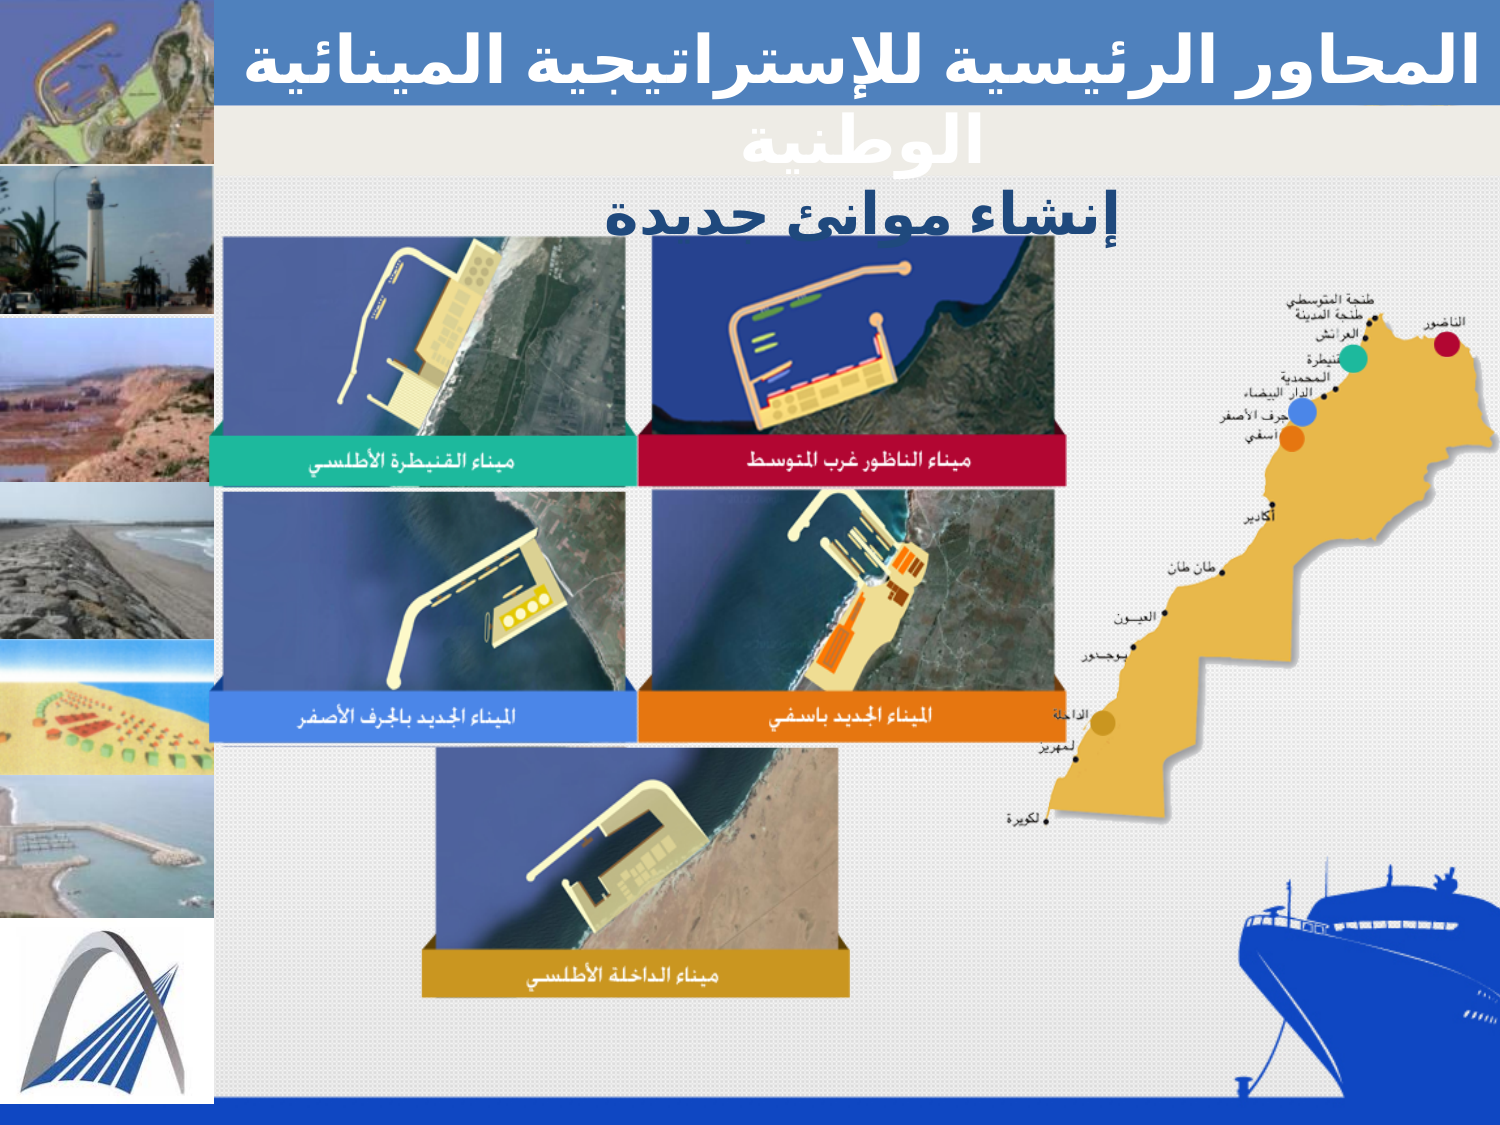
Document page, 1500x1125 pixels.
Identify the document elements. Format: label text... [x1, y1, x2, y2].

text_box المحاور الرئيسية للإستراتيجية المينائية الوطنية إنشاء موانئ جديدة [222, 9, 1500, 239]
picture [0, 166, 1500, 1125]
picture [0, 0, 214, 164]
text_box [972, 241, 1500, 856]
